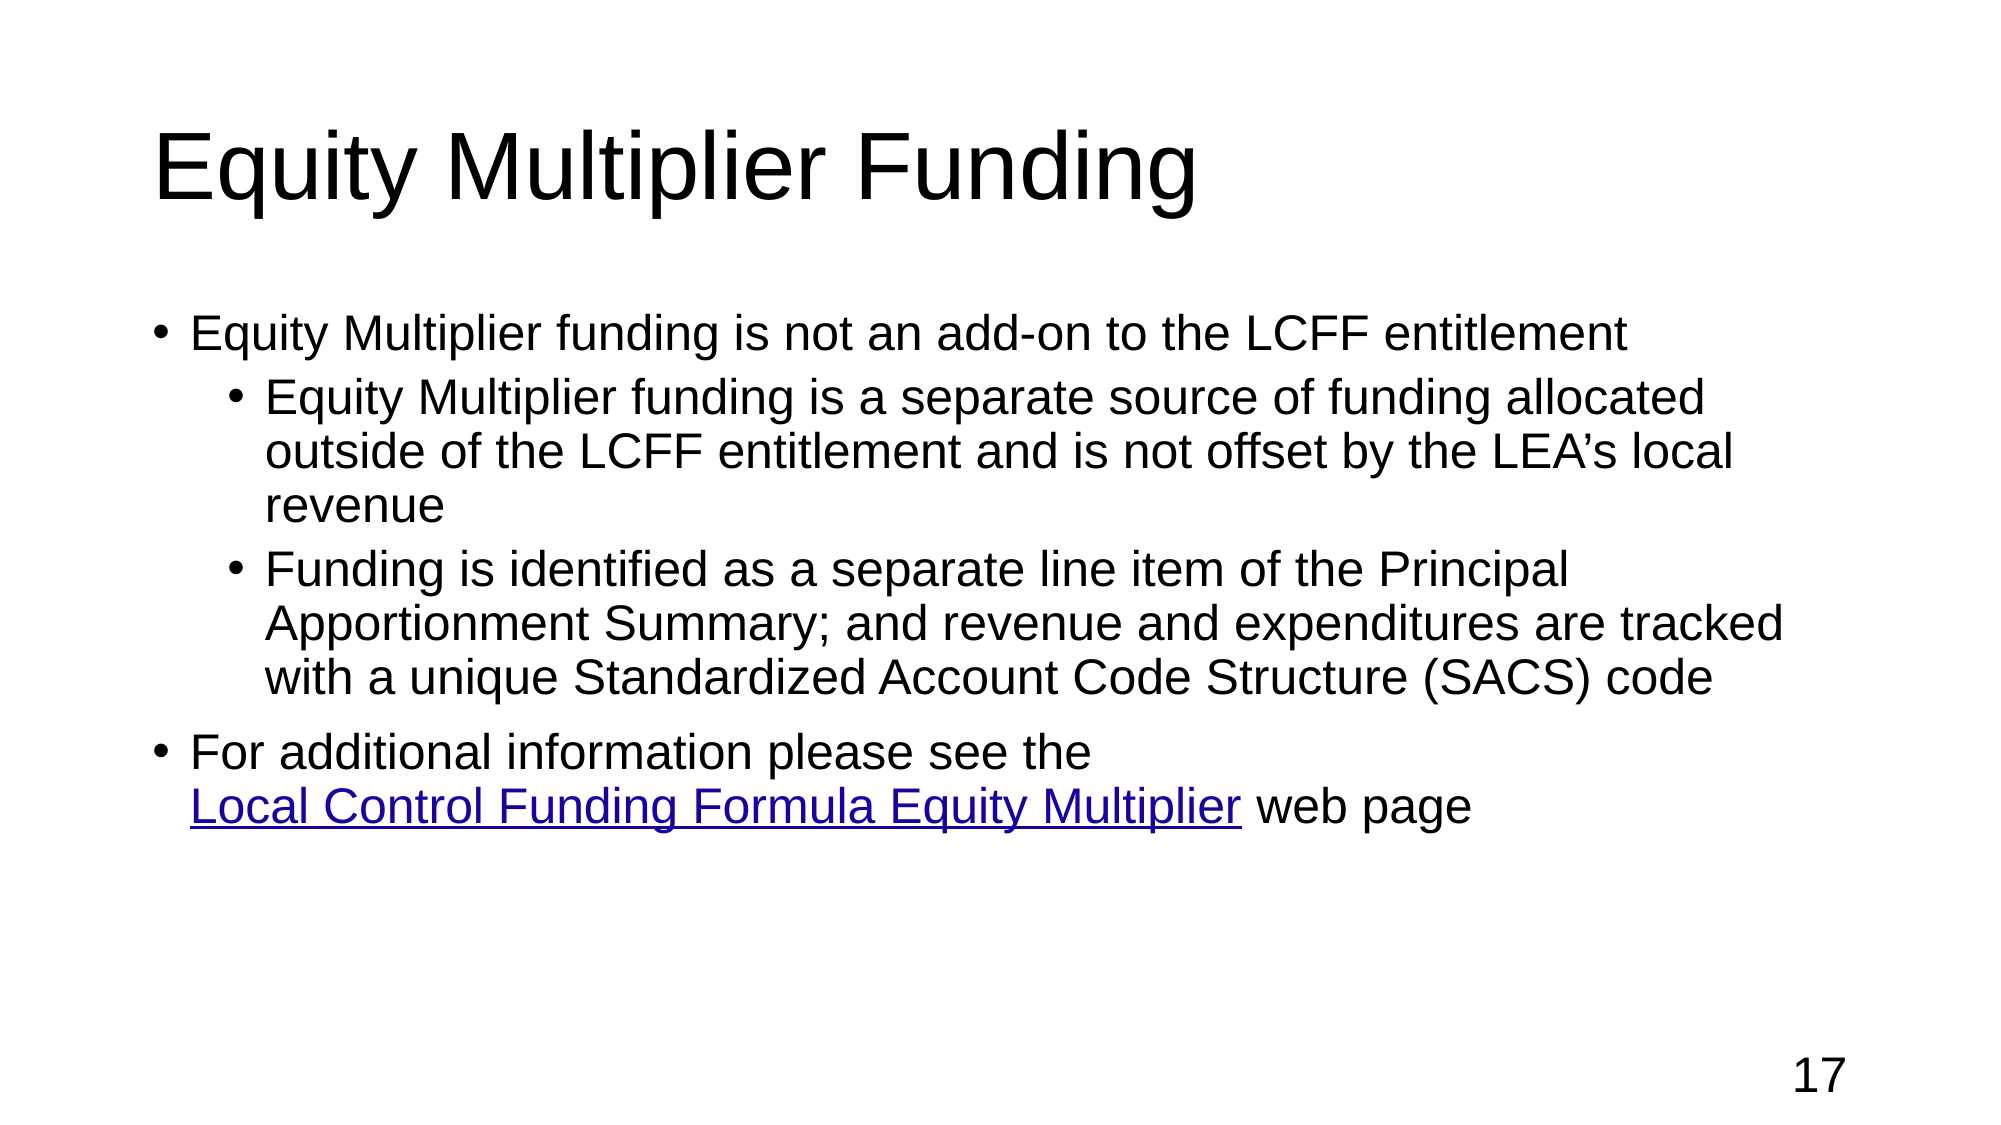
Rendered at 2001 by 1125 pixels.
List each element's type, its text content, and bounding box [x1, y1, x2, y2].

title Equity Multiplier Funding [137, 59, 1863, 278]
slide_number 17 [1412, 1042, 1863, 1103]
list Equity Multiplier funding is not an add-on to the LCFF entitlement Equity Multiplier funding is a separate source of funding allocated outside of the LCFF entitlement and is not offset by the LEA’s local revenue Funding is identified as a separate line item of the Principal Apportionment Summary; and revenue and expenditures are tracked with a unique Standardized Account Code Structure (SACS) code For additional information please see the Local Control Funding Formula Equity Multiplier web page [137, 299, 1863, 1014]
